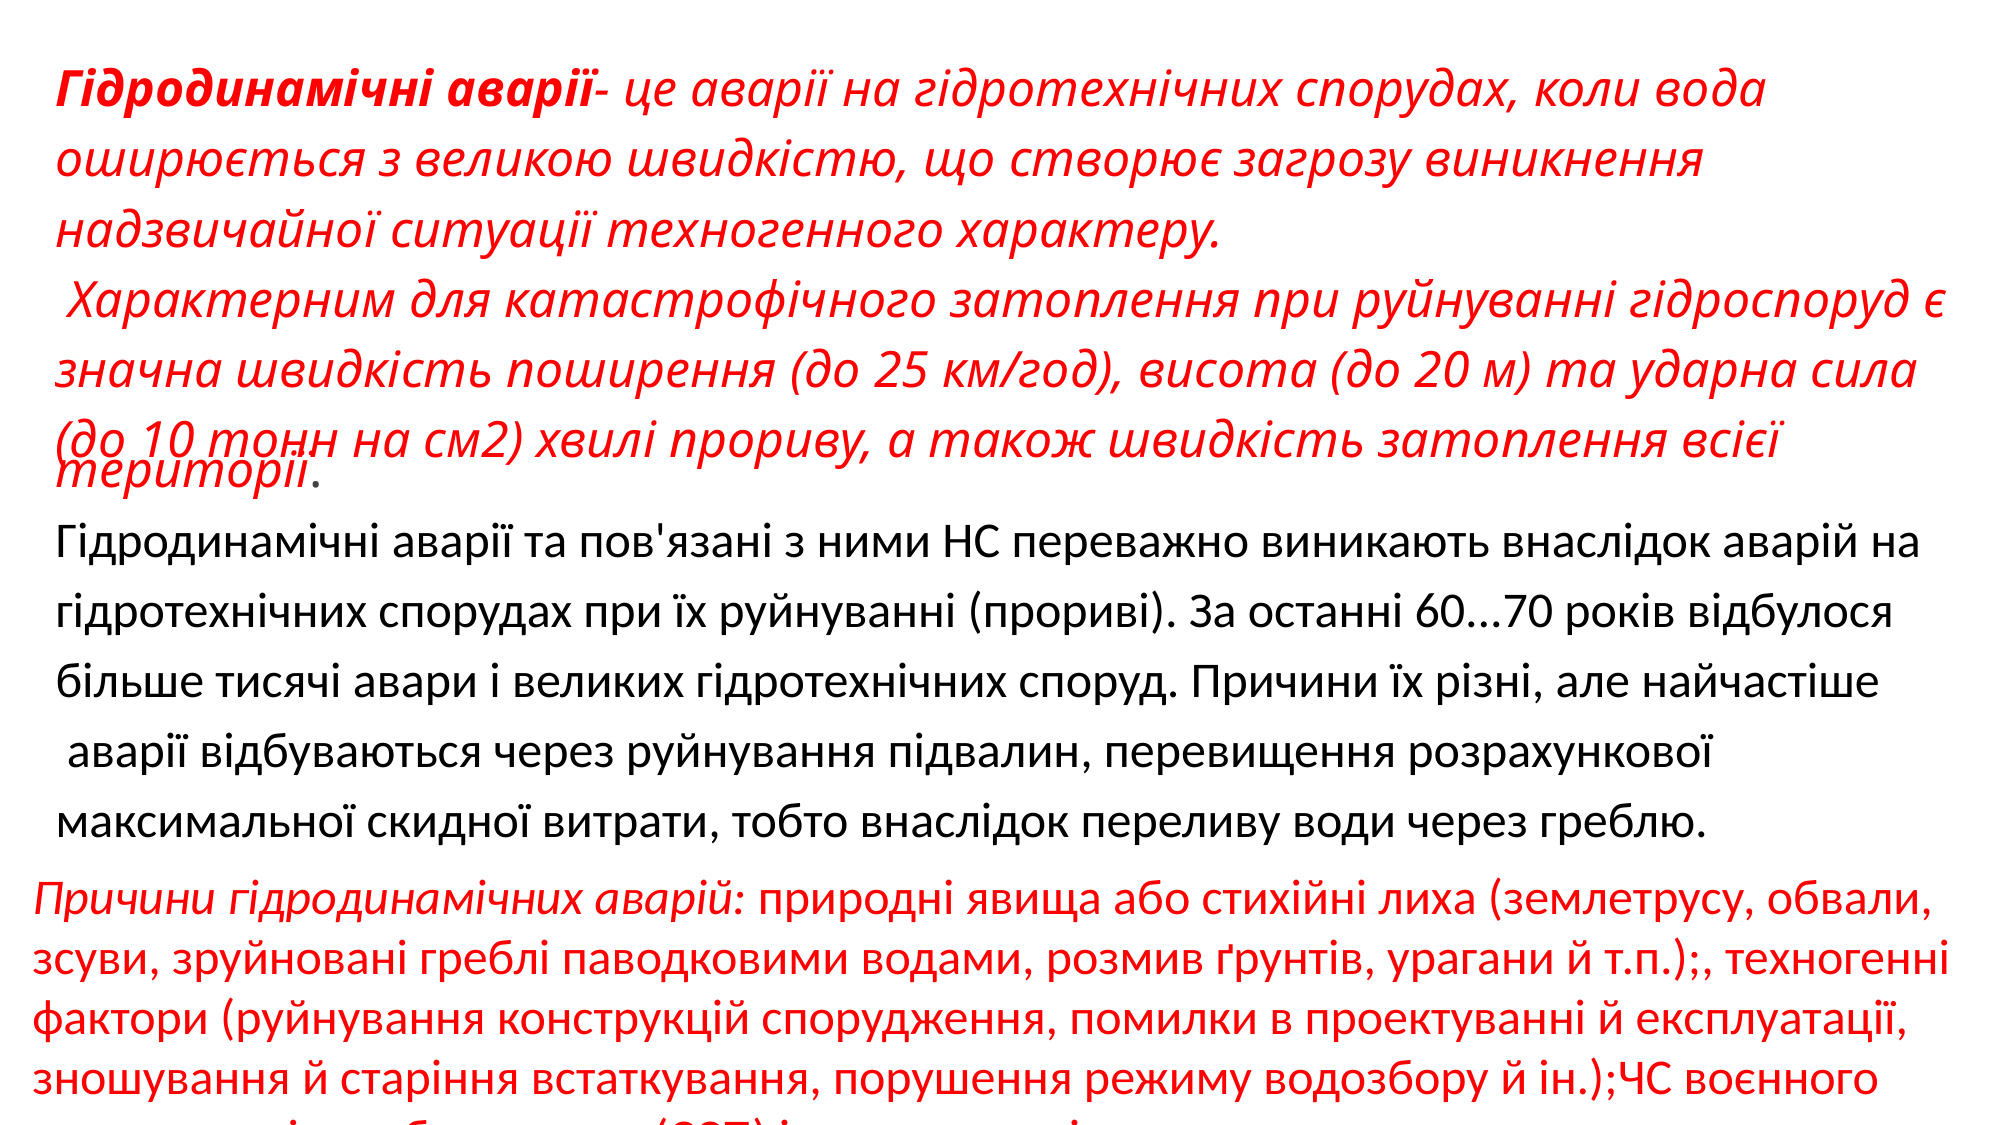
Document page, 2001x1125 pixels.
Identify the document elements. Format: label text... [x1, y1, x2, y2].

text_box Гідродинамічні аварії- це аварії на гідротехнічних спорудах, коли вода оширюється з великою швидкістю, що створює загрозу виникнення надзвичайної ситуації техногенного характеру. Характерним для катастрофічного затоплення при руйнуванні гідроспоруд є значна швидкість поширення (до 25 км/год), висота (до 20 м) та ударна сила (до 10 тонн на см2) хвилі прориву, а також швидкість затоплення всієї території. Гідродинамічні аварії та пов'язані з ними НС переважно виникають внаслідок аварій на гідротехнічних спорудах при їх руйнуванні (прориві). За останні 60...70 років відбулося більше тисячі авари і великих гідротехнічних споруд. Причини їх різні, але найчастіше аварії відбу­ваються через руйнування підвалин, перевищення розрахункової максимальної скидної витрати, тобто внаслідок переливу води через греблю. Причини гідродинамічних аварій: природні явища або стихійні лиха (землетрусу, обвали, зсуви, зруйновані греблі паводковими водами, розмив ґрунтів, урагани й т.п.);, техногенні фактори (руйнування конструкцій спорудження, помилки в проектуванні й експлуатації, зношування й старіння встаткування, порушення режиму водозбору й ін.);ЧС воєнного часу: сучасні засоби поразки (ССП) і терористичні акти. Наслідки гідротехнічних аварій: пошкодження та руйнування гідровузлів; загибель людей;утворення зони катастрофічного затоплення місцевості. Найважчими наслідками супроводжуються гідродинамічні аварії, які спричиняють катастрофічні затоплення. [17, 79, 2000, 1125]
